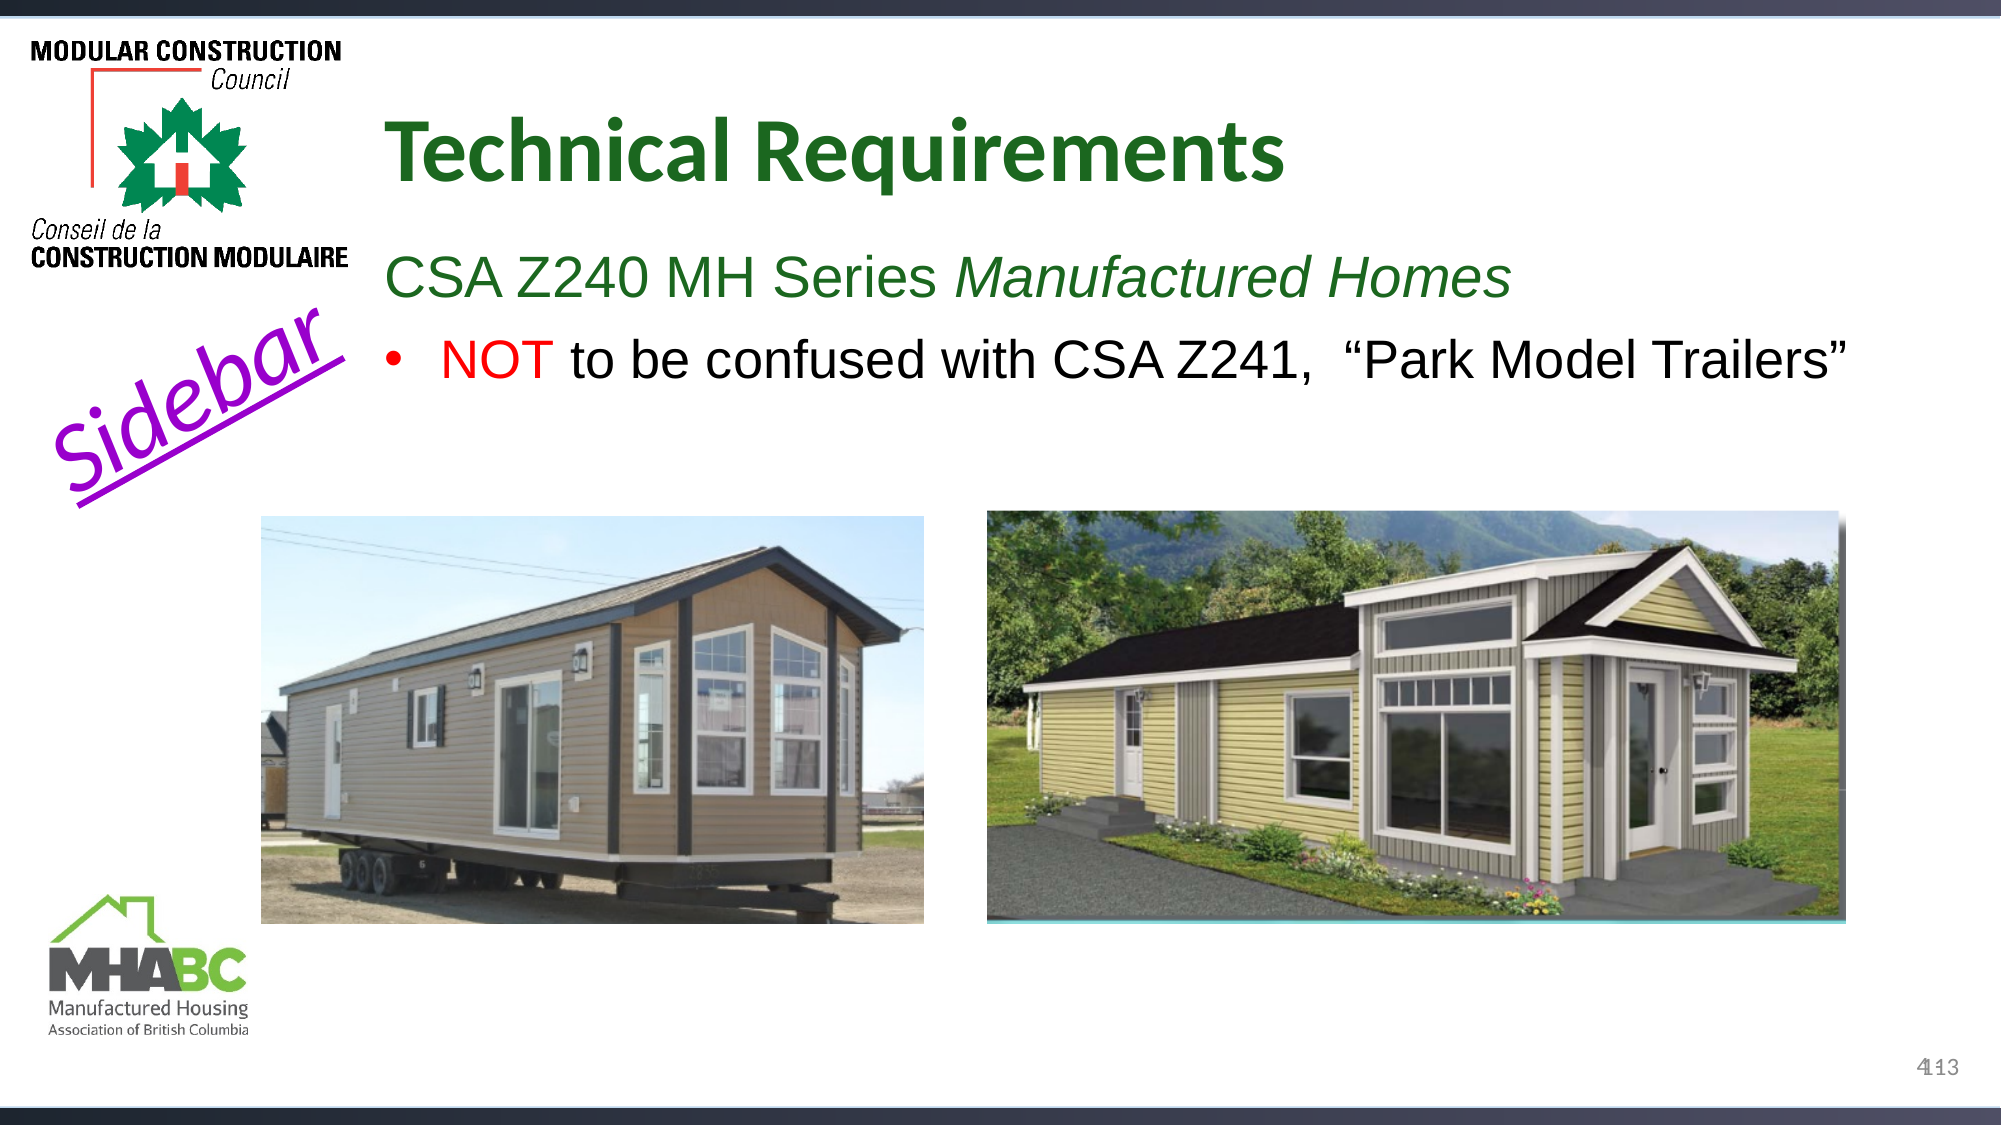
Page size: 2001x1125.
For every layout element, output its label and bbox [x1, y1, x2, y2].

text_box [0, 0, 2000, 1125]
